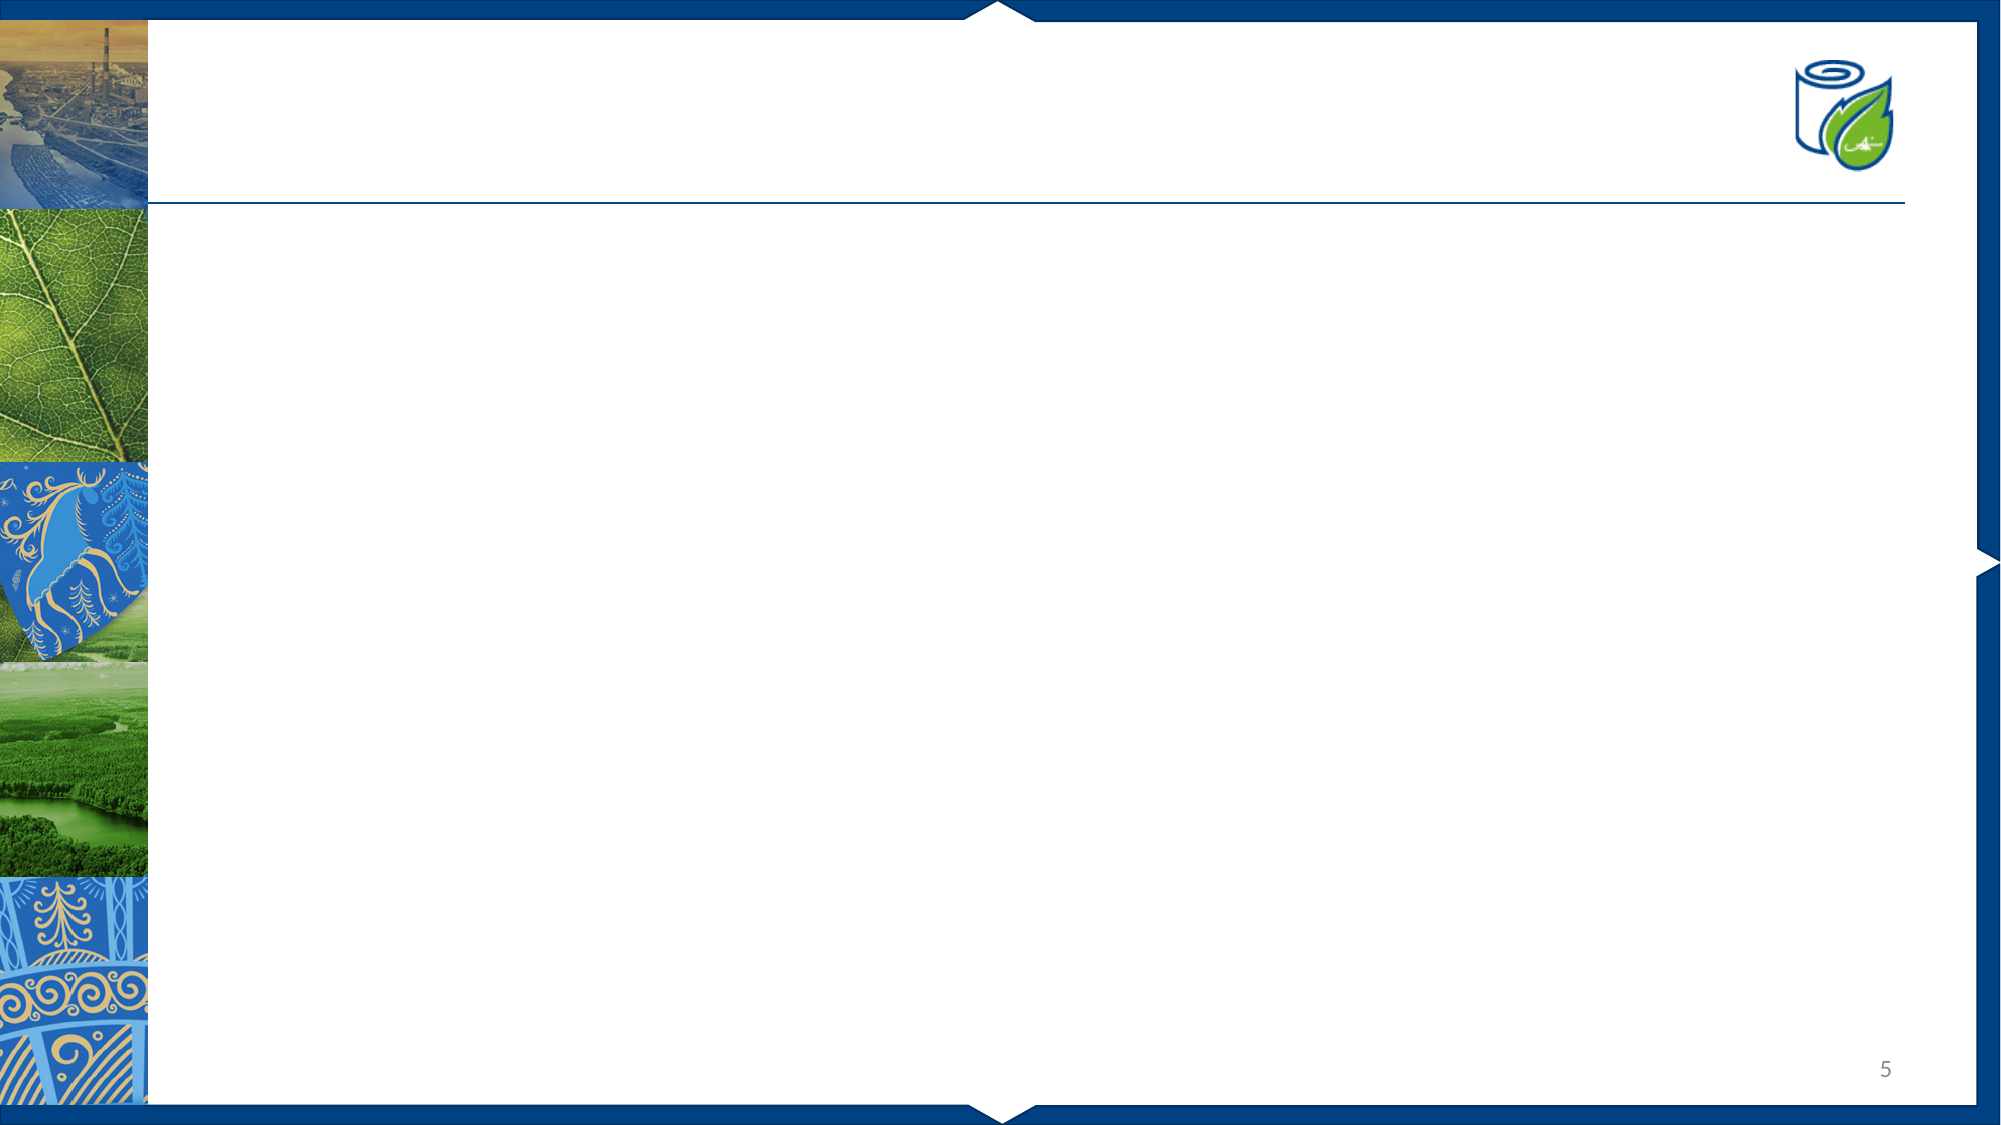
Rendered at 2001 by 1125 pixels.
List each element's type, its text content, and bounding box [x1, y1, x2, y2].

picture [1795, 60, 1908, 172]
picture [0, 20, 148, 1105]
slide_number 5 [1664, 1038, 1908, 1098]
